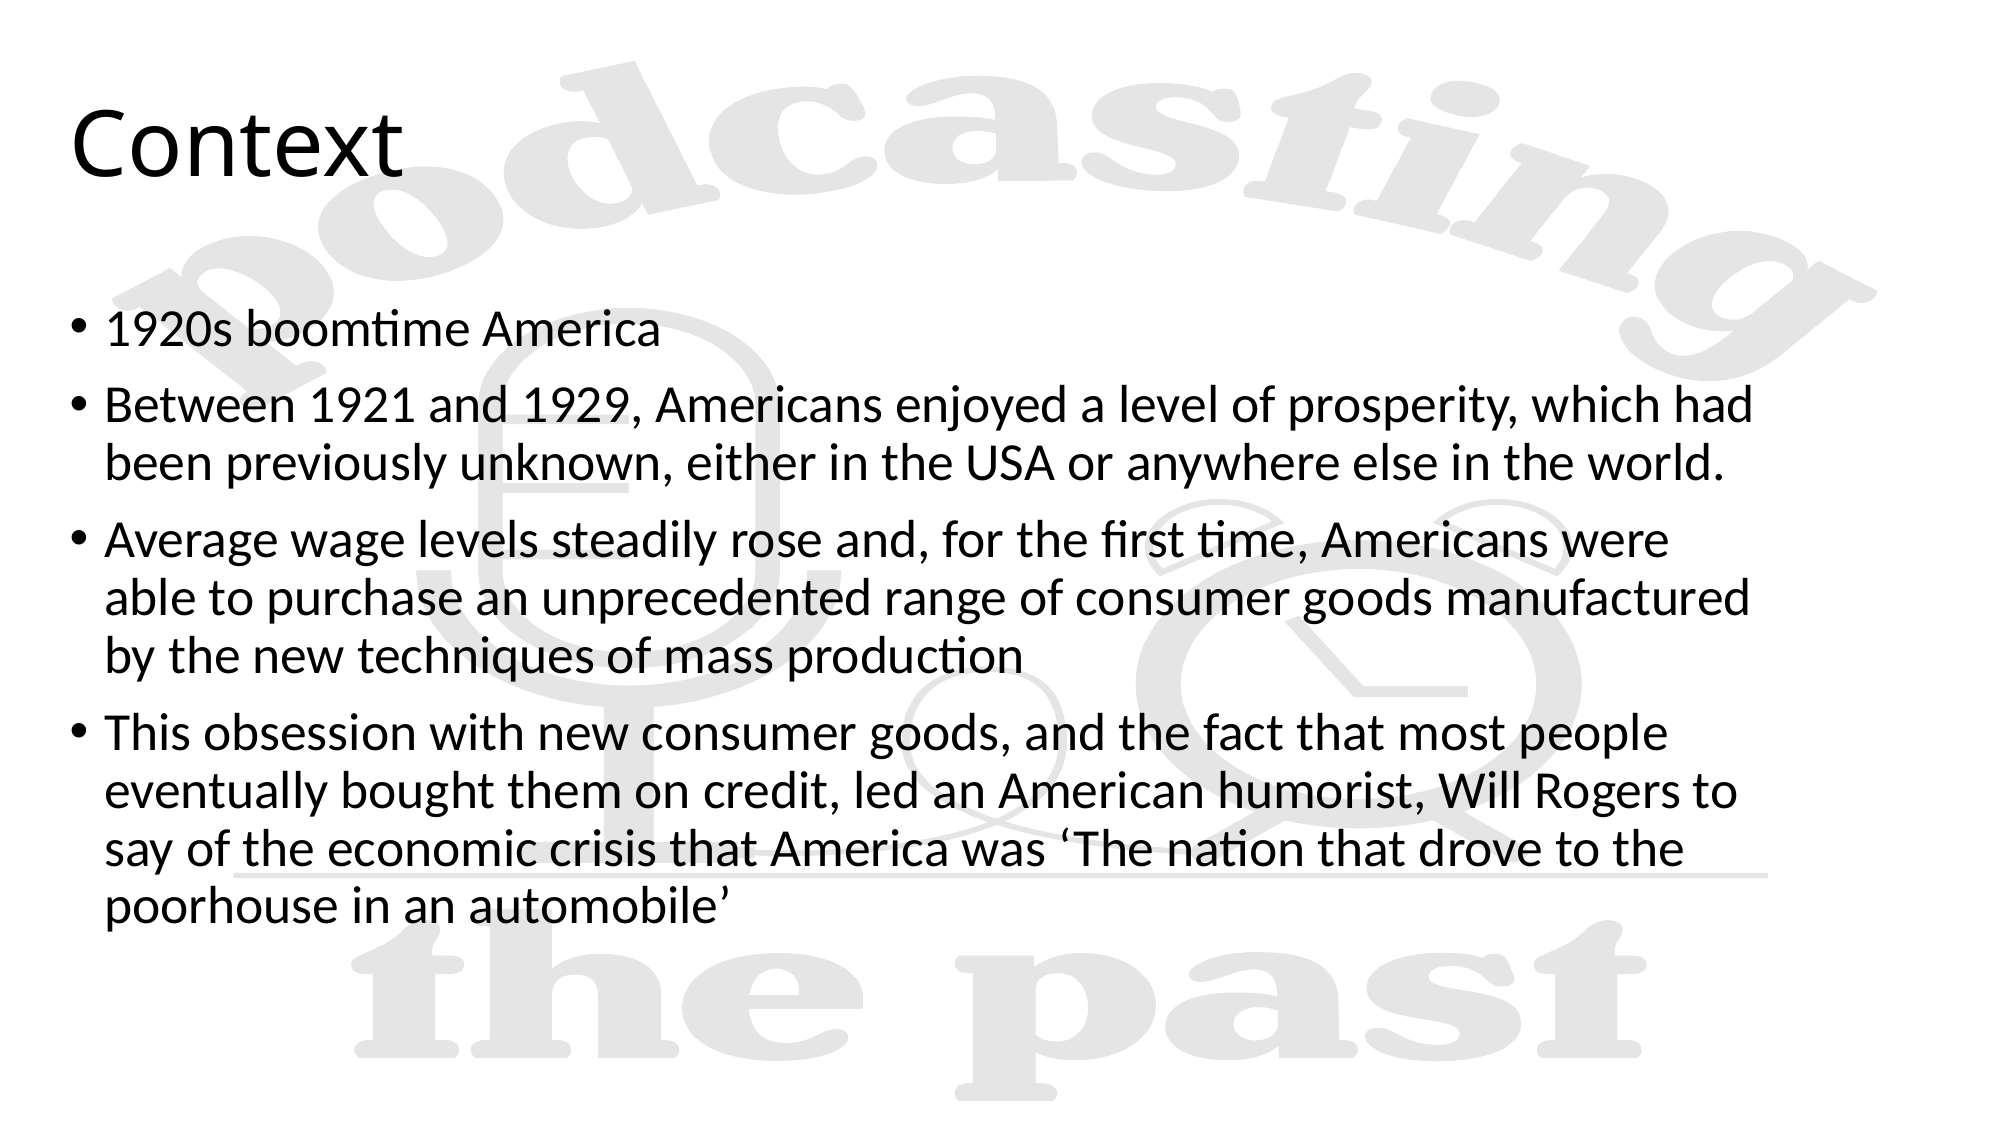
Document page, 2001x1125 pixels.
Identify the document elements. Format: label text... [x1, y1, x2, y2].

title Context [54, 38, 1780, 256]
list 1920s boomtime America Between 1921 and 1929, Americans enjoyed a level of prosperity, which had been previously unknown, either in the USA or anywhere else in the world. Average wage levels steadily rose and, for the first time, Americans were able to purchase an unprecedented range of consumer goods manufactured by the new techniques of mass production This obsession with new consumer goods, and the fact that most people eventually bought them on credit, led an American humorist, Will Rogers to say of the economic crisis that America was ‘The nation that drove to the poorhouse in an automobile’ [54, 292, 1780, 1007]
